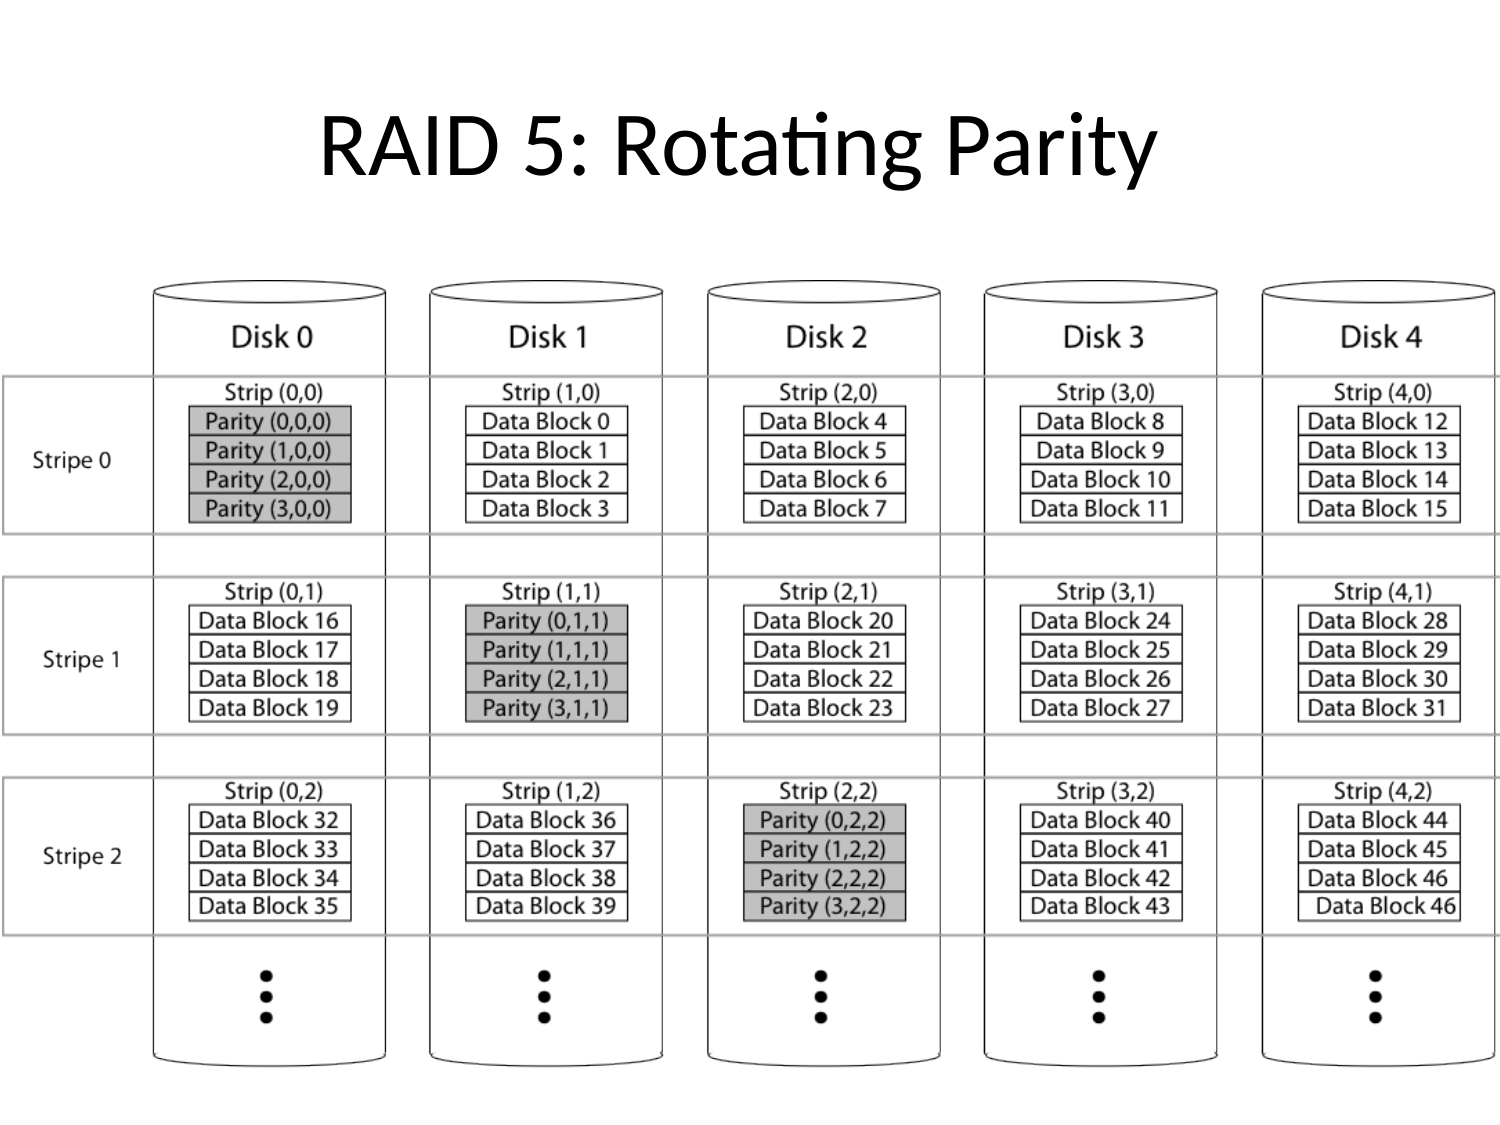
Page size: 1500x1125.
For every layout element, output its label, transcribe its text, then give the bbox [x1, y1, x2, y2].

title RAID 5: Rotating Parity [75, 45, 1425, 233]
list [1, 261, 1500, 1114]
